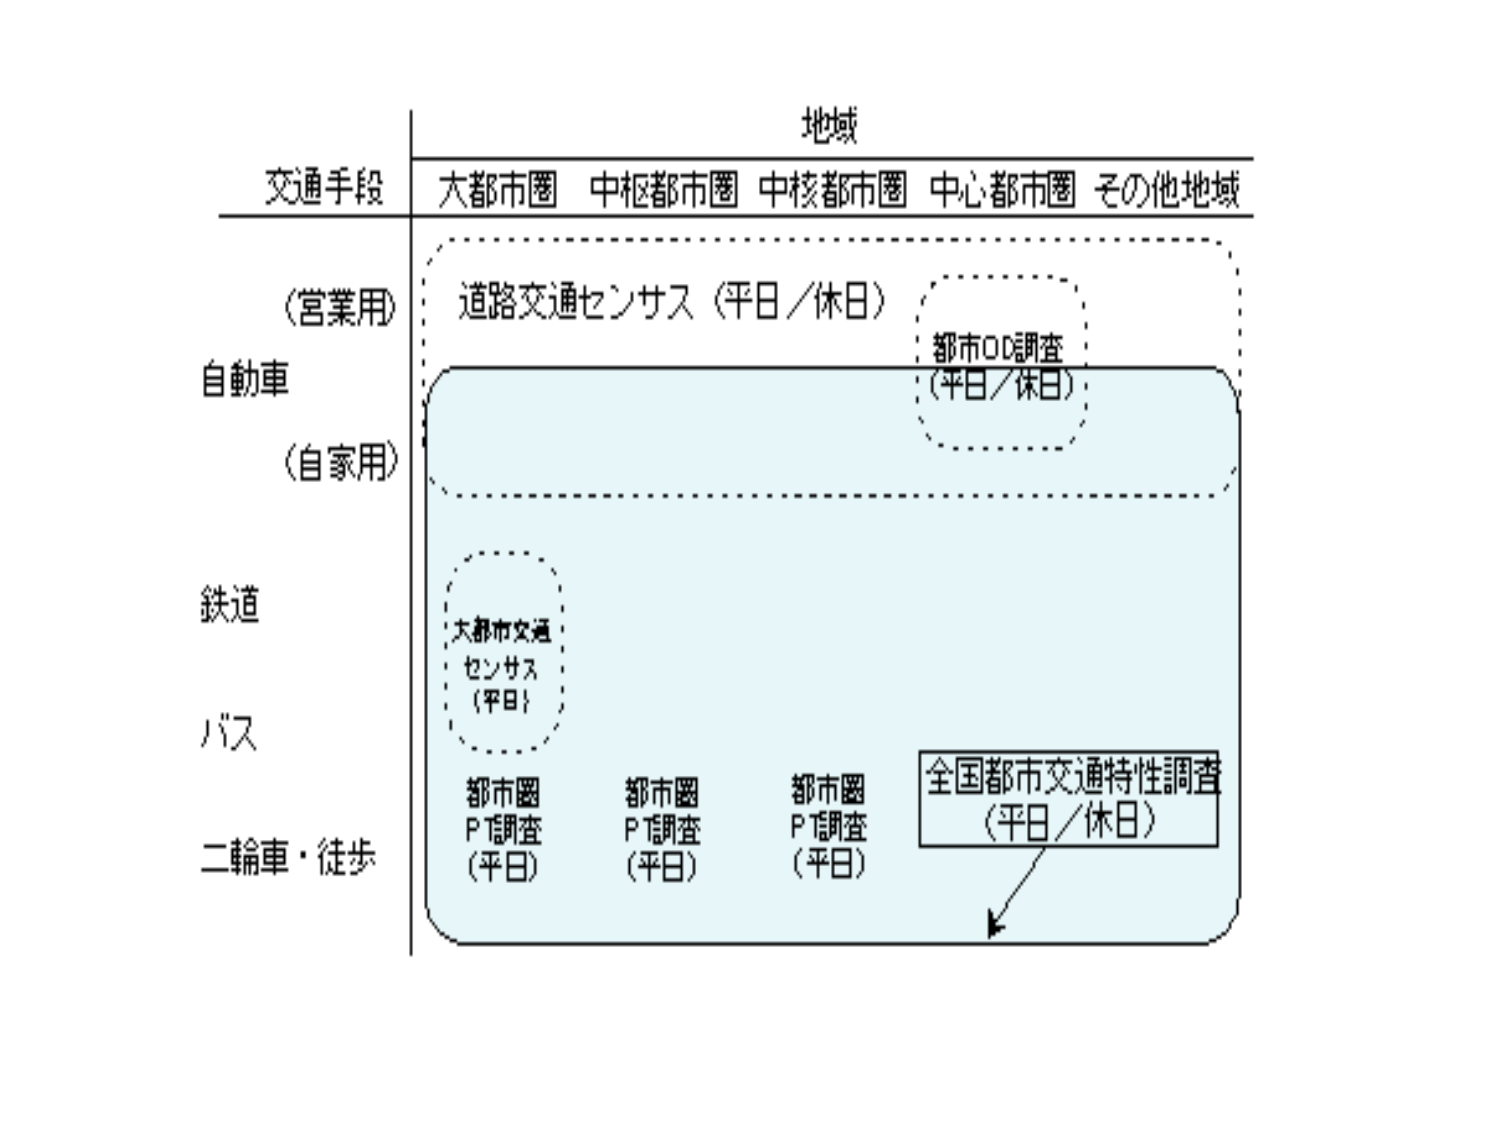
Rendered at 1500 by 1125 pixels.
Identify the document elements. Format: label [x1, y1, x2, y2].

picture [170, 77, 1306, 1036]
